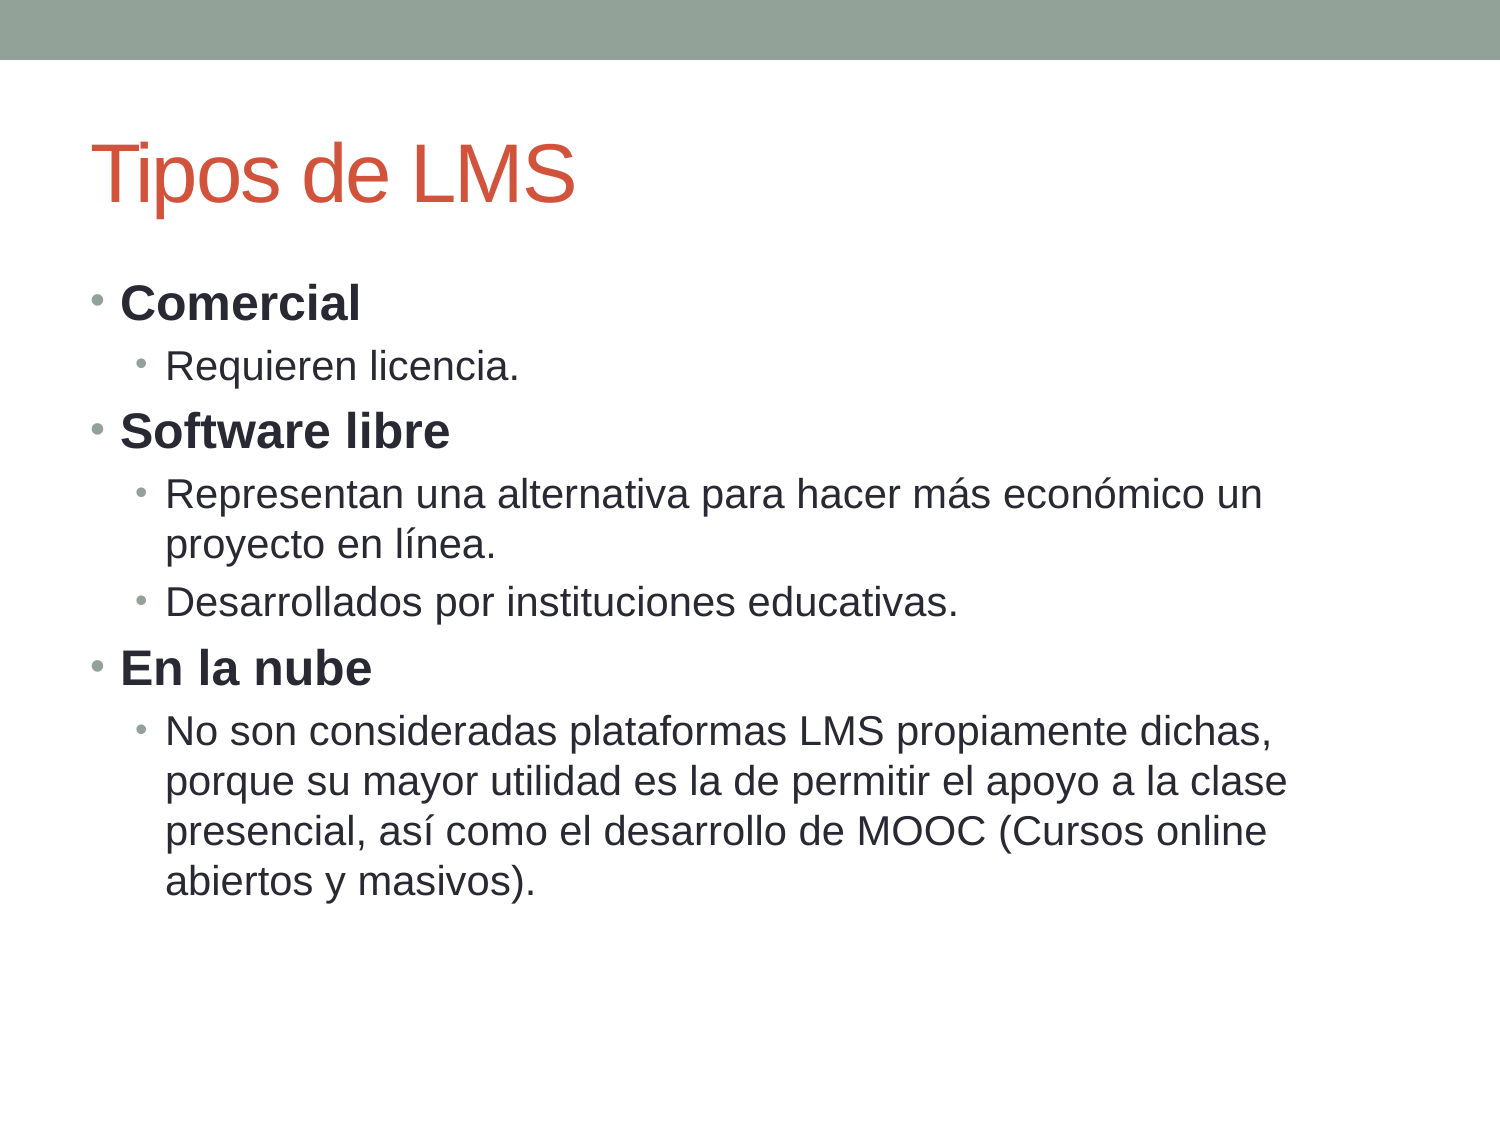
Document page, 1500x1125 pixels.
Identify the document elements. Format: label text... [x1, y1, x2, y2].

list Comercial Requieren licencia. Software libre Representan una alternativa para hacer más económico un proyecto en línea. Desarrollados por instituciones educativas. En la nube No son consideradas plataformas LMS propiamente dichas, porque su mayor utilidad es la de permitir el apoyo a la clase presencial, así como el desarrollo de MOOC (Cursos online abiertos y masivos). [75, 262, 1425, 1063]
title Tipos de LMS [75, 87, 1425, 250]
